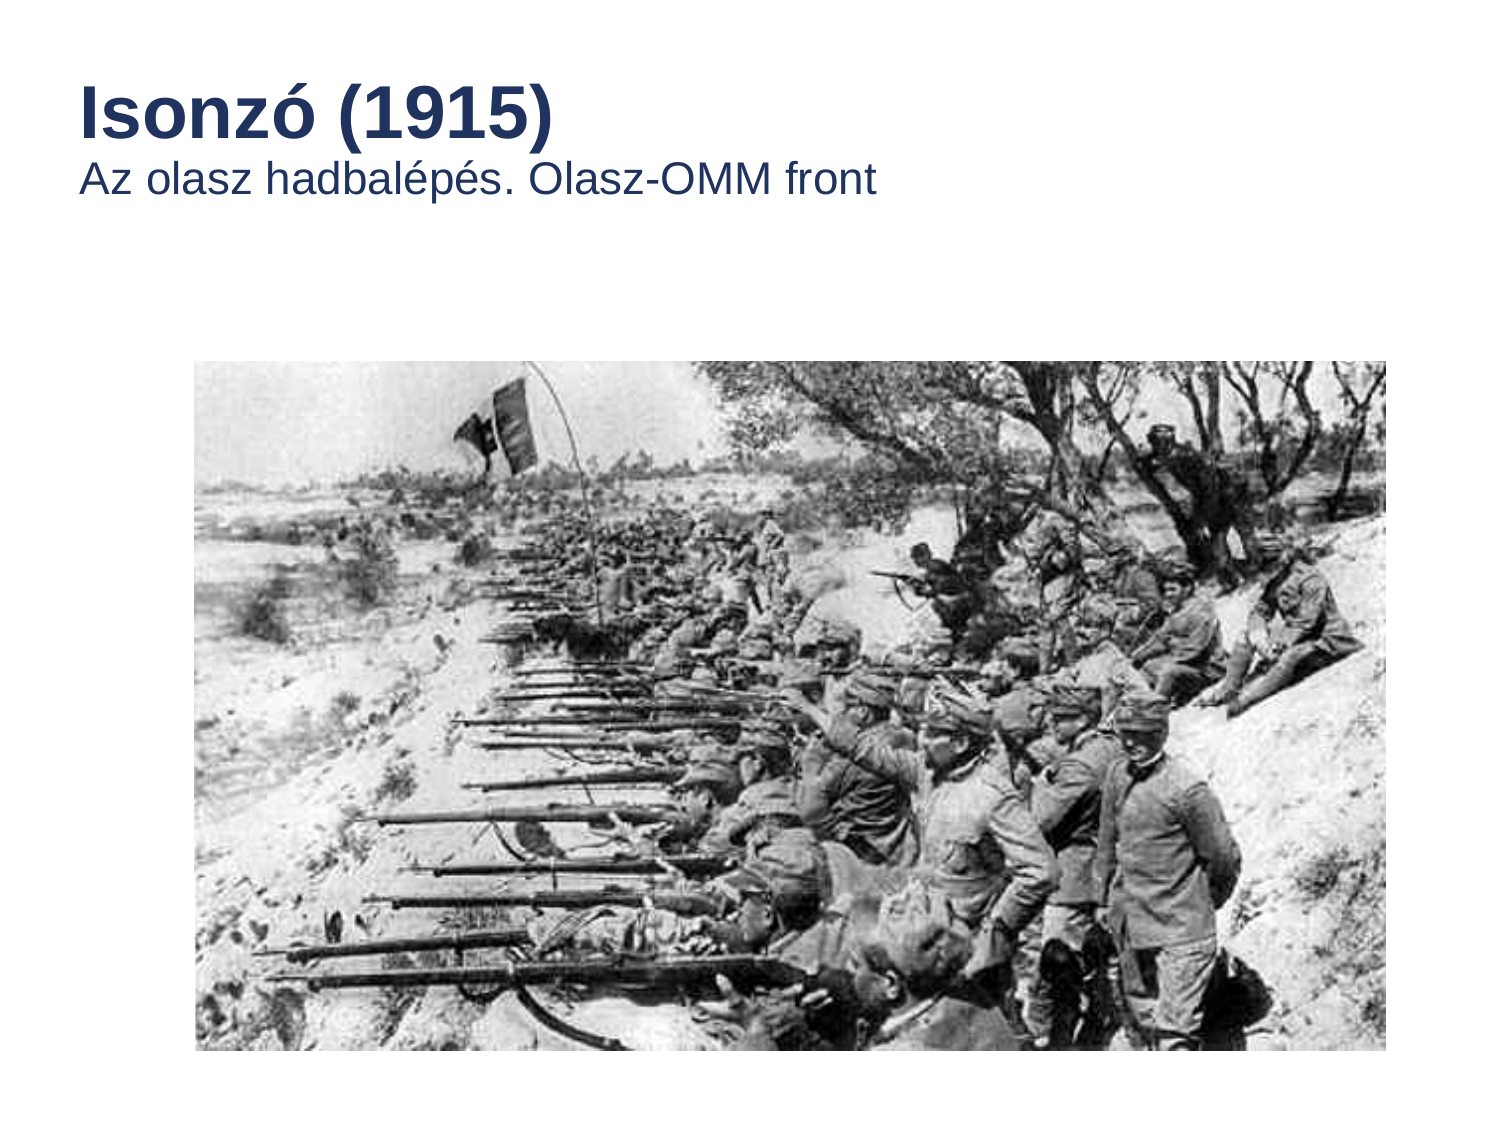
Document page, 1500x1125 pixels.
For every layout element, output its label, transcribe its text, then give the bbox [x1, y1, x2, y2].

title Isonzó (1915) Az olasz hadbalépés. Olasz-OMM front [64, 66, 1436, 278]
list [194, 361, 1386, 1051]
